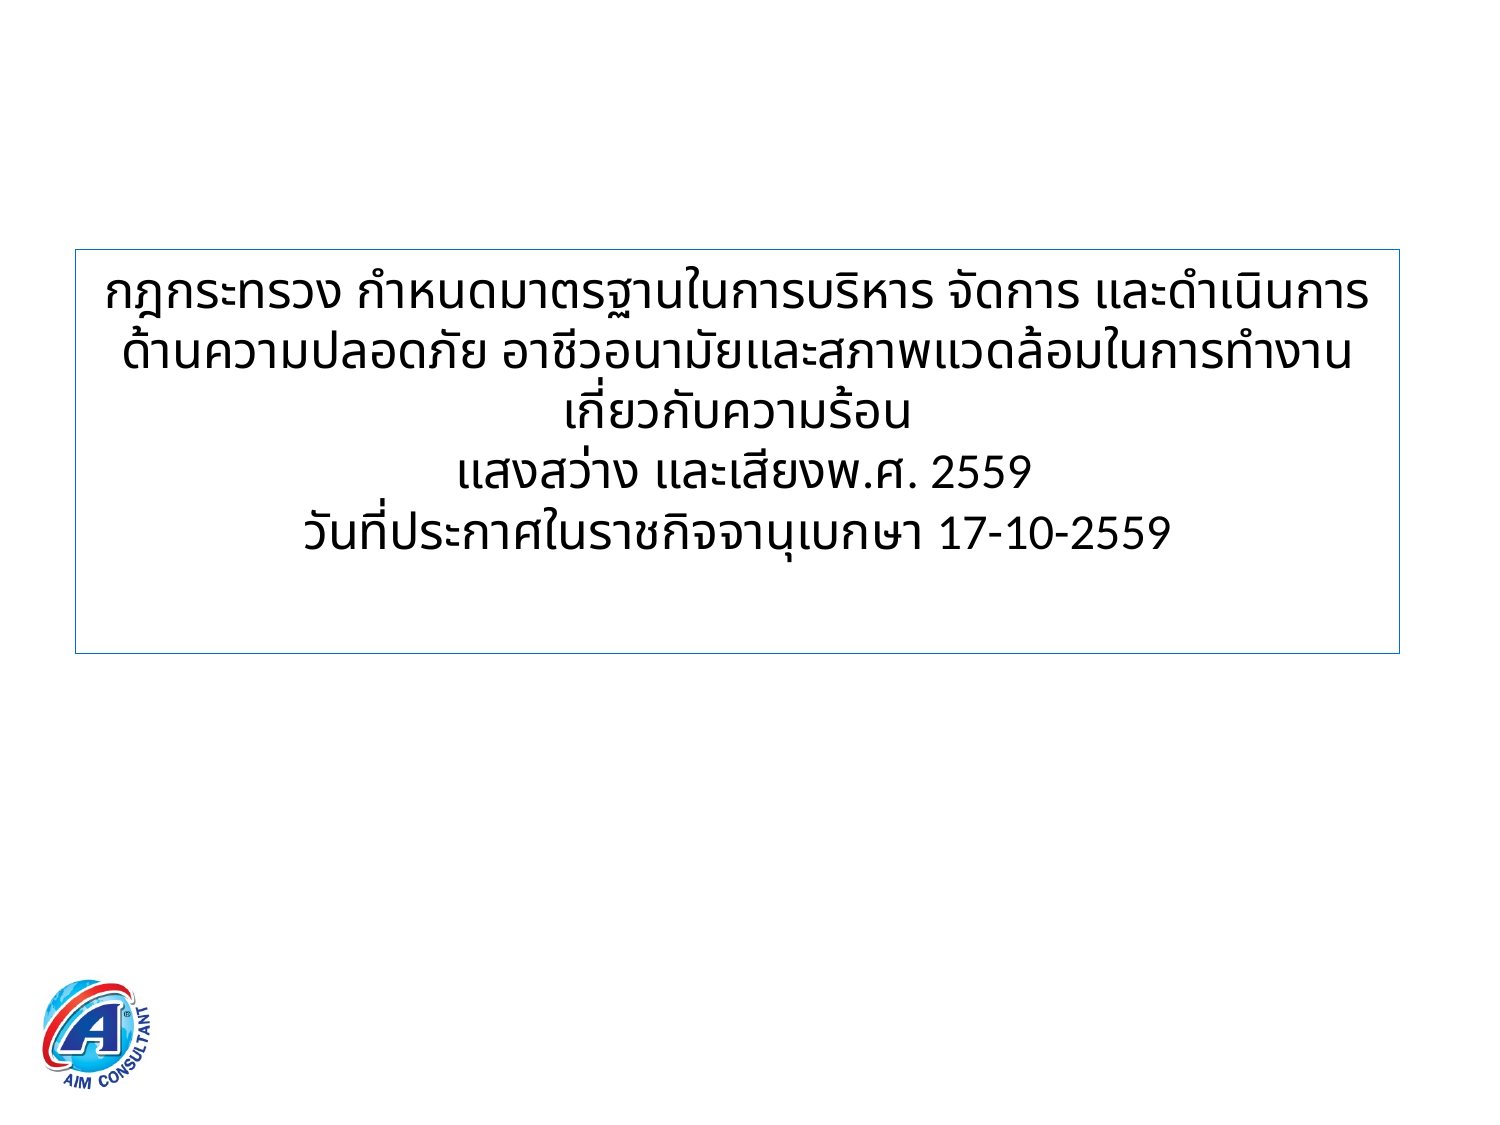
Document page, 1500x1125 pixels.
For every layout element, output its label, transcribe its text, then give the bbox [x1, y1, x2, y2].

picture [37, 974, 152, 1093]
title กฎกระทรวง กำหนดมาตรฐานในการบริหาร จัดการ และดำเนินการด้านความปลอดภัย อาชีวอนามัยและสภาพแวดล้อมในการทำงานเกี่ยวกับความร้อน แสงสว่าง และเสียงพ.ศ. 2559 วันที่ประกาศในราชกิจจานุเบกษา 17-10-2559 [75, 249, 1400, 654]
